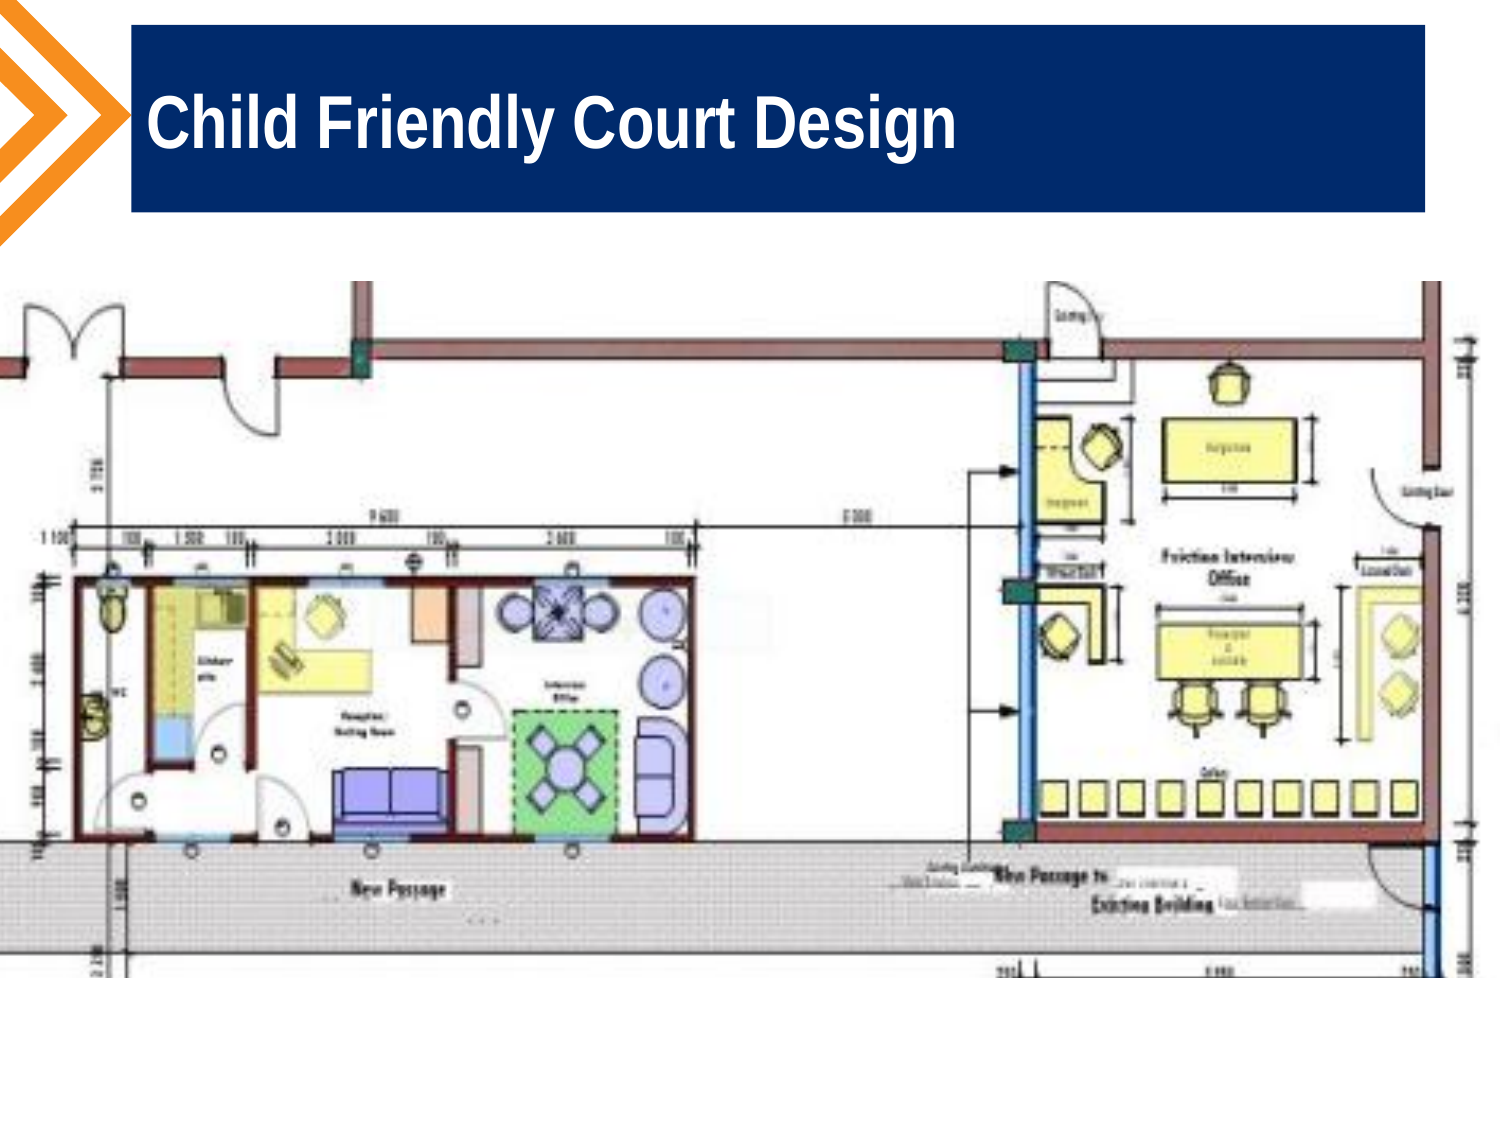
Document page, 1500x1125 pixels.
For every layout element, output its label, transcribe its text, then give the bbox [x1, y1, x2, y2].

title Child Friendly Court Design [131, 24, 1426, 213]
picture [0, 281, 1500, 978]
